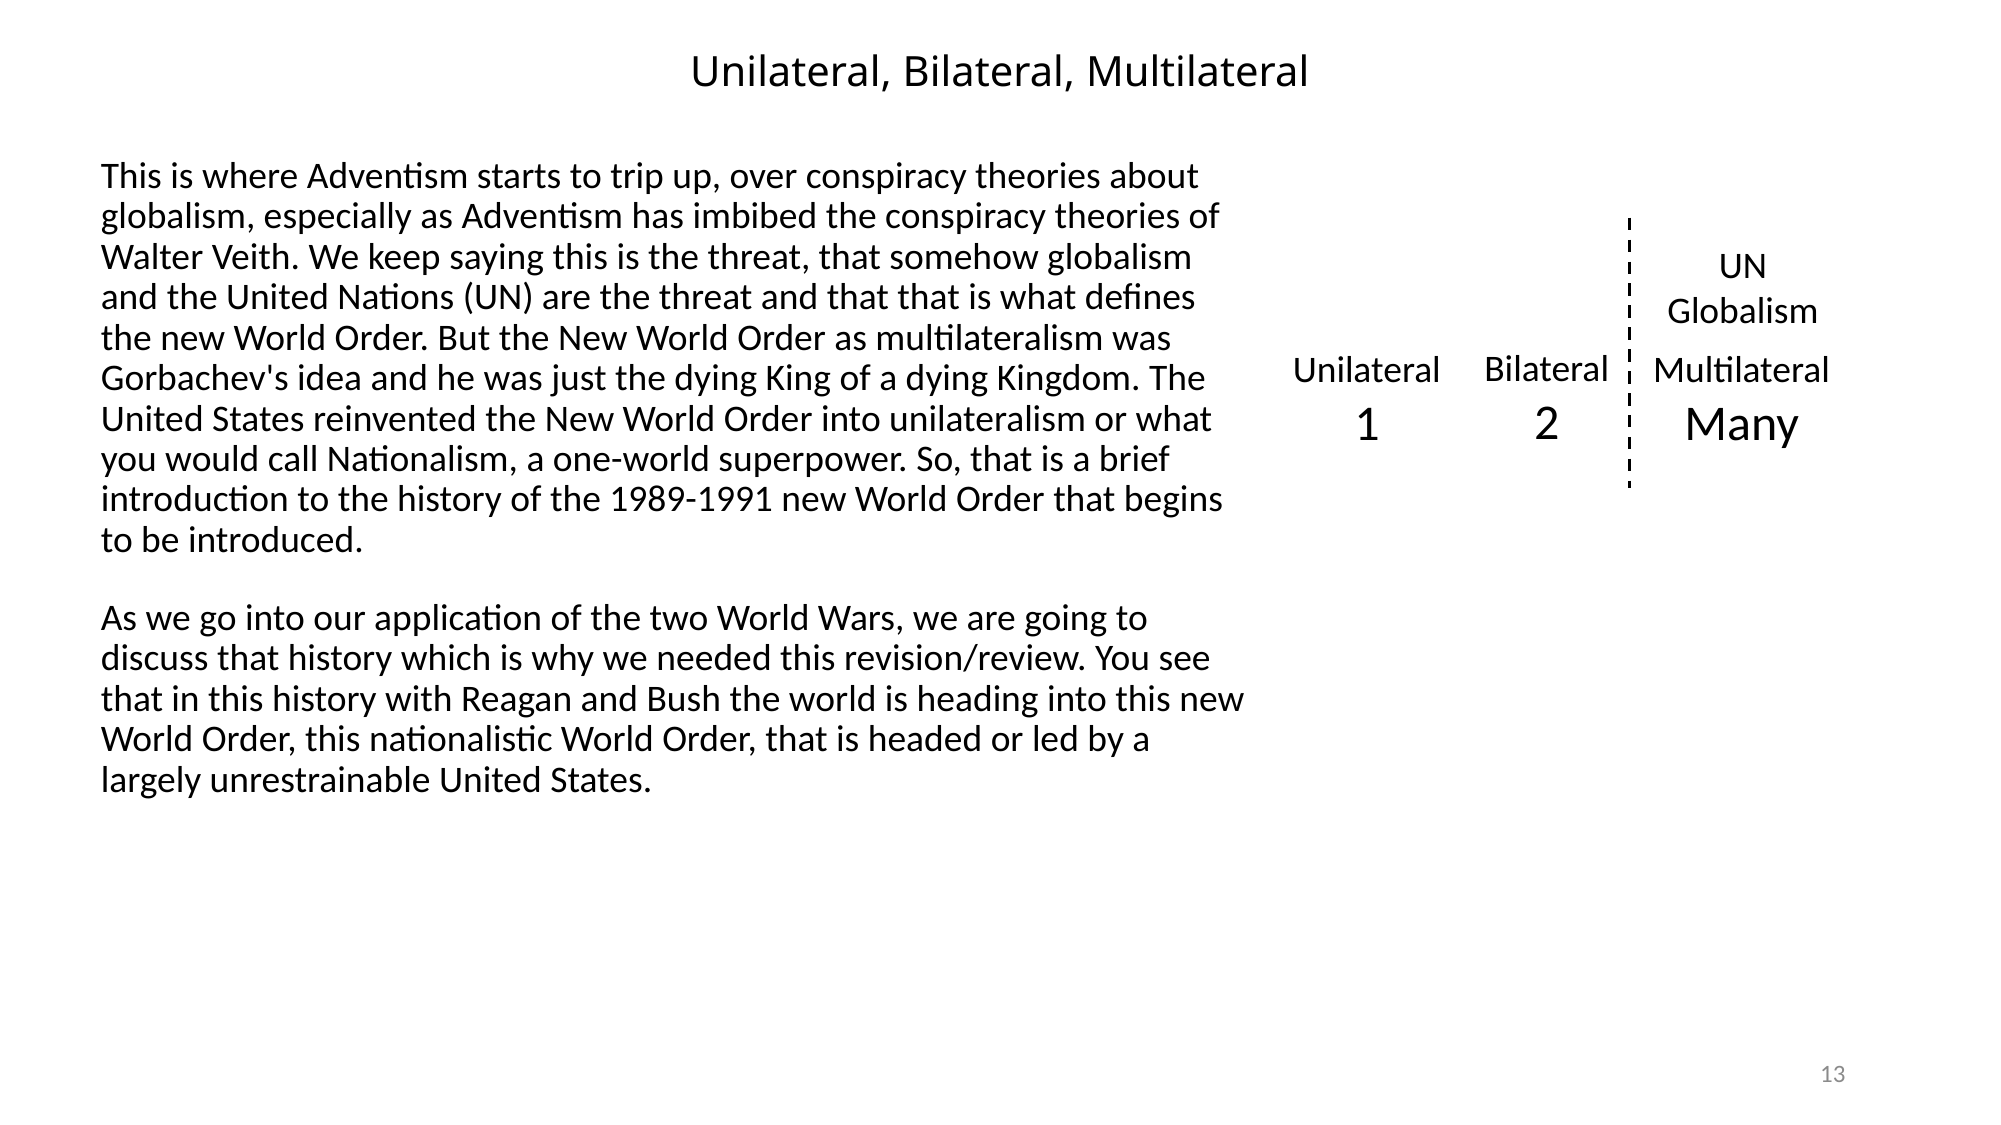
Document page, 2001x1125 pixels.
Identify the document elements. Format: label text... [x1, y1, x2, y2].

text_box Bilateral 2 [1456, 337, 1629, 457]
title Unilateral, Bilateral, Multilateral [0, 35, 2000, 111]
text_box Bilateral 2 [1630, 337, 1636, 457]
text_box Multilateral Many [1636, 337, 1847, 458]
text_box UN Globalism [1645, 233, 1841, 339]
text_box Unilateral 1 [1277, 337, 1457, 458]
list This is where Adventism starts to trip up, over conspiracy theories about globalism, especially as Adventism has imbibed the conspiracy theories of Walter Veith. We keep saying this is the threat, that somehow globalism and the United Nations (UN) are the threat and that that is what defines the new World Order. But the New World Order as multilateralism was Gorbachev's idea and he was just the dying King of a dying Kingdom. The United States reinvented the New World Order into unilateralism or what you would call Nationalism, a one-world superpower. So, that is a brief introduction to the history of the 1989-1991 new World Order that begins to be introduced. As we go into our application of the two World Wars, we are going to discuss that history which is why we needed this revision/review. You see that in this history with Reagan and Bush the world is heading into this new World Order, this nationalistic World Order, that is headed or led by a largely unrestrainable United States. [85, 148, 1262, 925]
slide_number 13 [1410, 1042, 1861, 1103]
